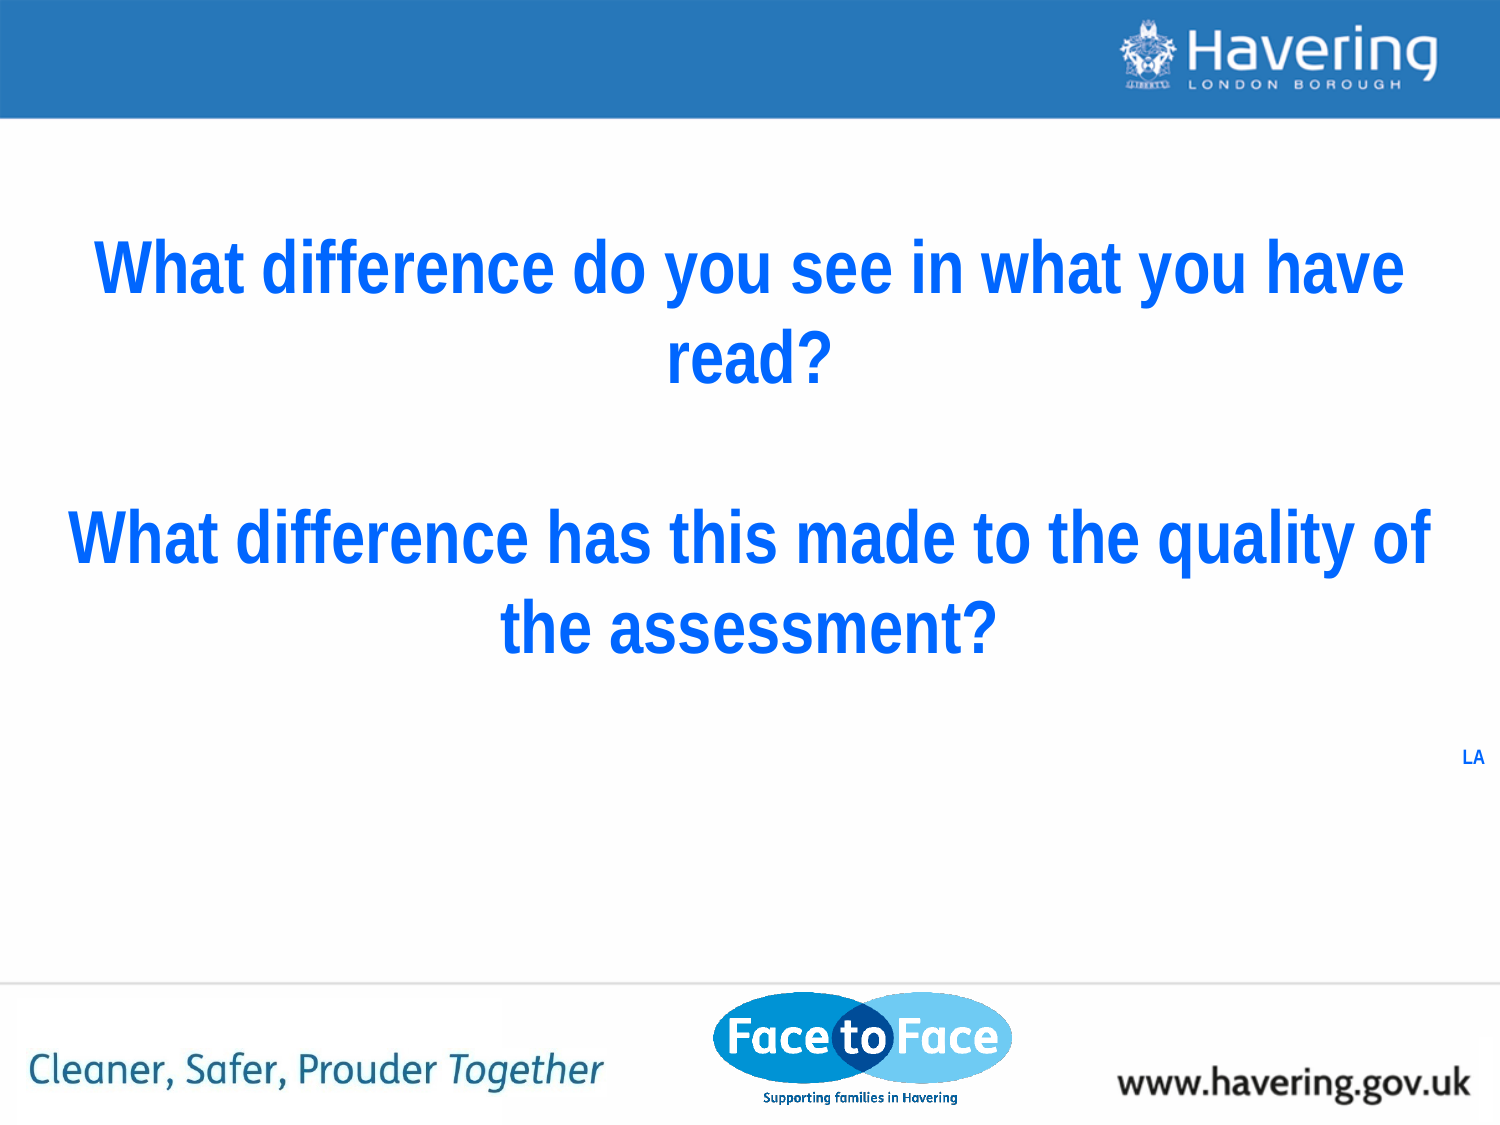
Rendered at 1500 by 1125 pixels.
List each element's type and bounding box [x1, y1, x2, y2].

text_box [25, 992, 1011, 1105]
picture [0, 0, 1500, 1125]
